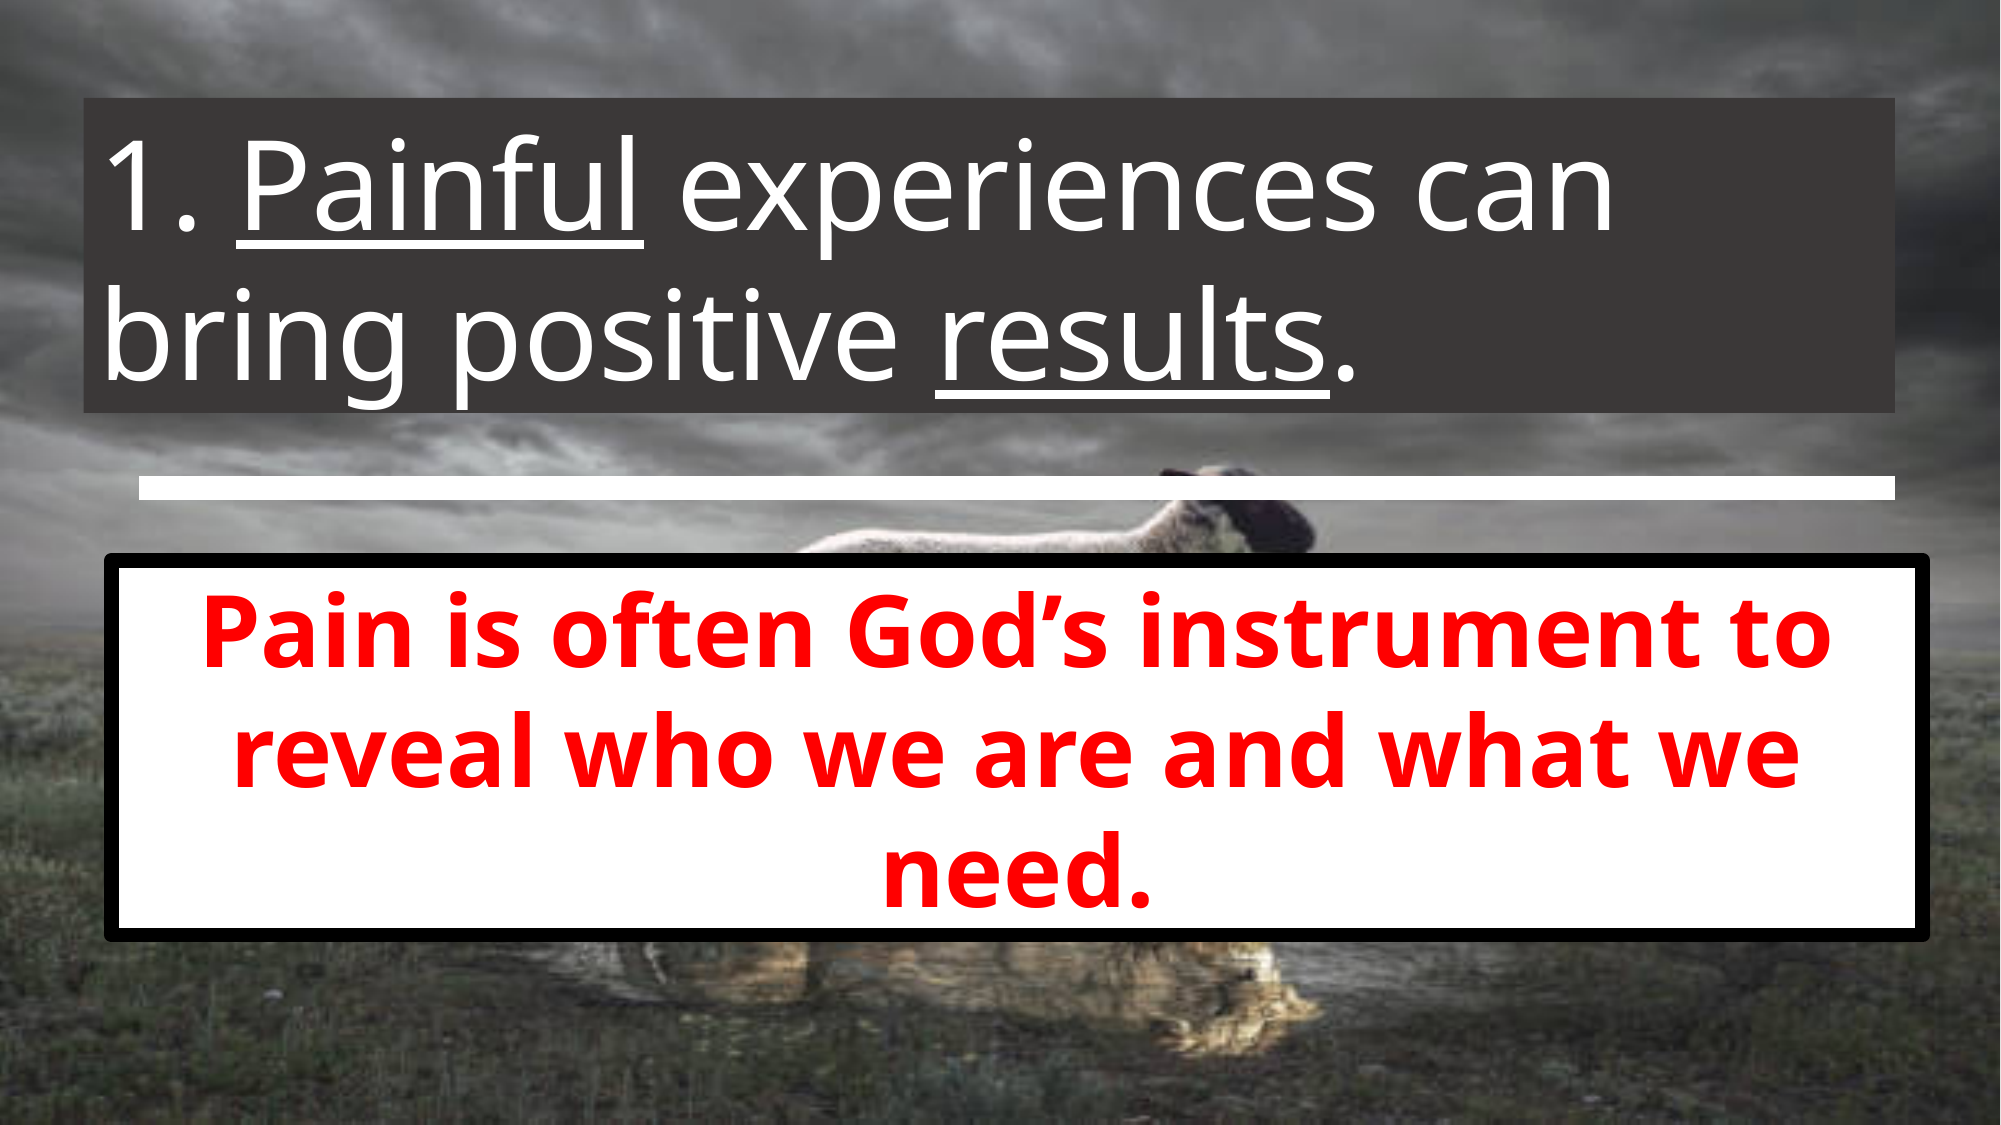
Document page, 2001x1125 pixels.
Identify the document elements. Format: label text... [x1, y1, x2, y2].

text_box 1. Painful experiences can bring positive results. [83, 97, 1895, 413]
text_box Pain is often God’s instrument to reveal who we are and what we need. [111, 560, 1923, 936]
picture [0, 0, 2001, 1125]
